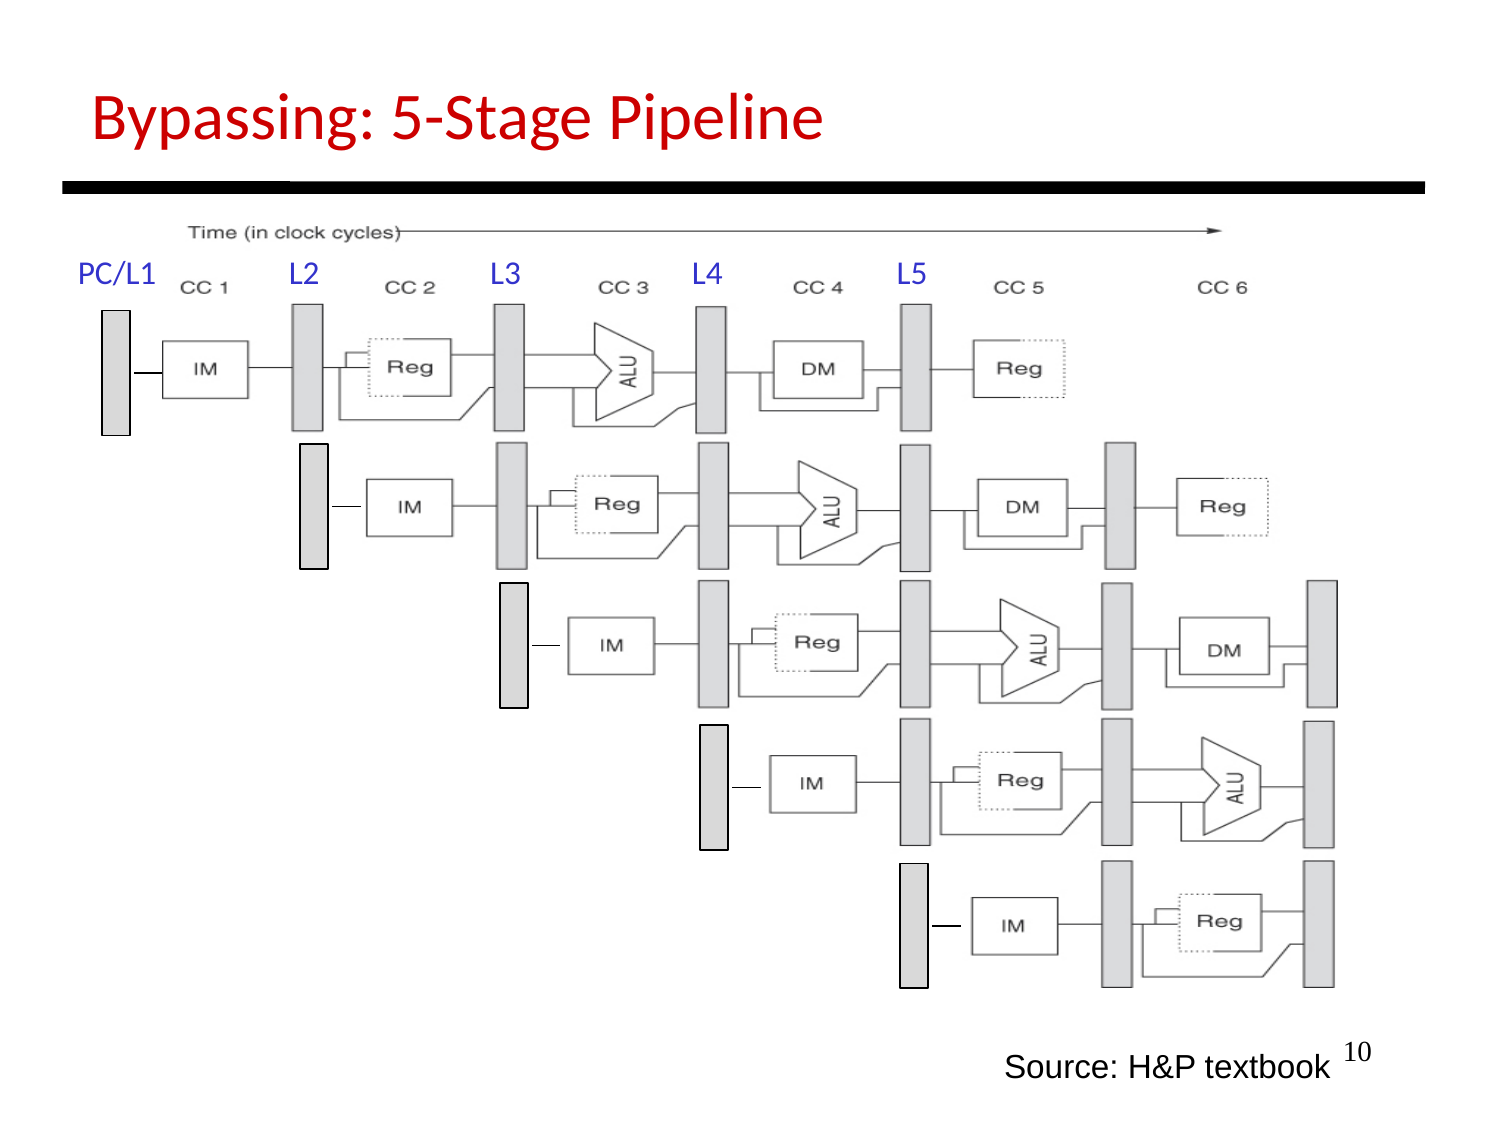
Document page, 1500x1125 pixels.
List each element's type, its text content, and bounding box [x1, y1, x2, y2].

text_box Source: H&P textbook [989, 1037, 1347, 1093]
picture [162, 224, 1338, 988]
text_box PC/L1 [63, 243, 157, 299]
text_box Bypassing: 5-Stage Pipeline [76, 65, 841, 160]
slide_number 10 [1074, 1024, 1388, 1101]
text_box [100, 308, 132, 438]
